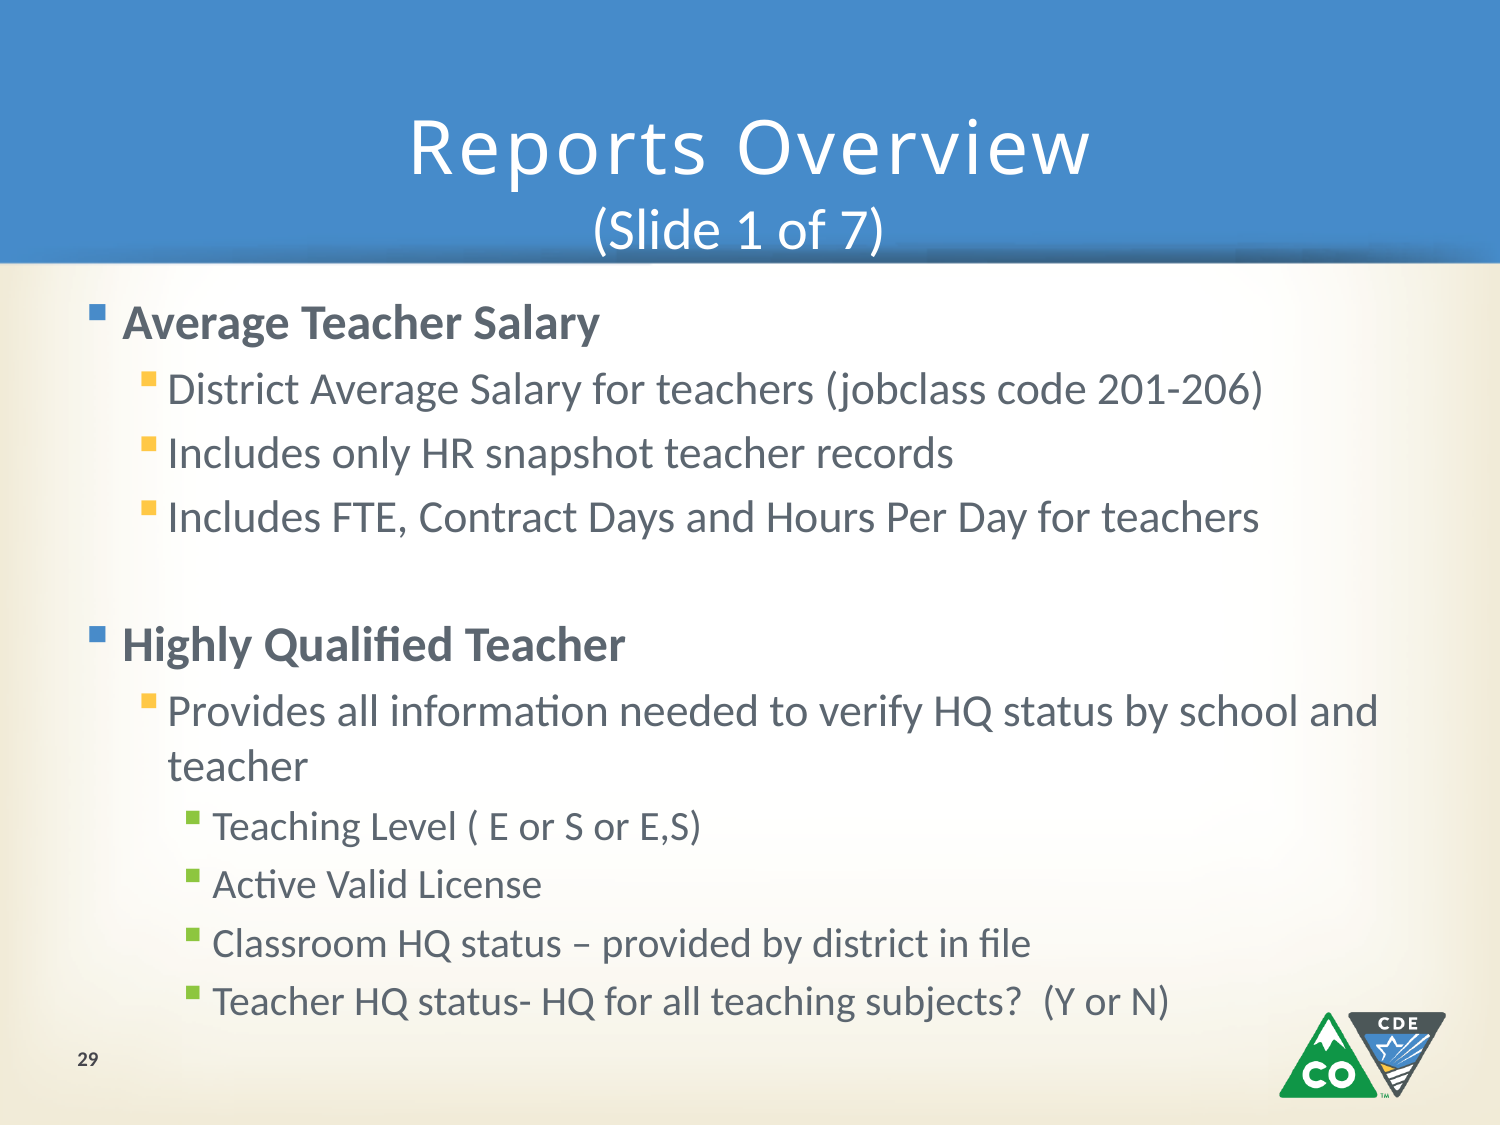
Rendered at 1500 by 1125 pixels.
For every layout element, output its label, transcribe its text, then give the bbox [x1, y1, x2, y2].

title Reports Overview [62, 58, 1438, 232]
text_box (Slide 1 of 7) [576, 184, 1141, 269]
footer 29 [62, 1027, 538, 1088]
list Average Teacher Salary District Average Salary for teachers (jobclass code 201-206) Includes only HR snapshot teacher records Includes FTE, Contract Days and Hours Per Day for teachers Highly Qualified Teacher Provides all information needed to verify HQ status by school and teacher Teaching Level ( E or S or E,S) Active Valid License Classroom HQ status – provided by district in file Teacher HQ status- HQ for all teaching subjects? (Y or N) [62, 281, 1442, 1058]
picture [0, 0, 1500, 1125]
